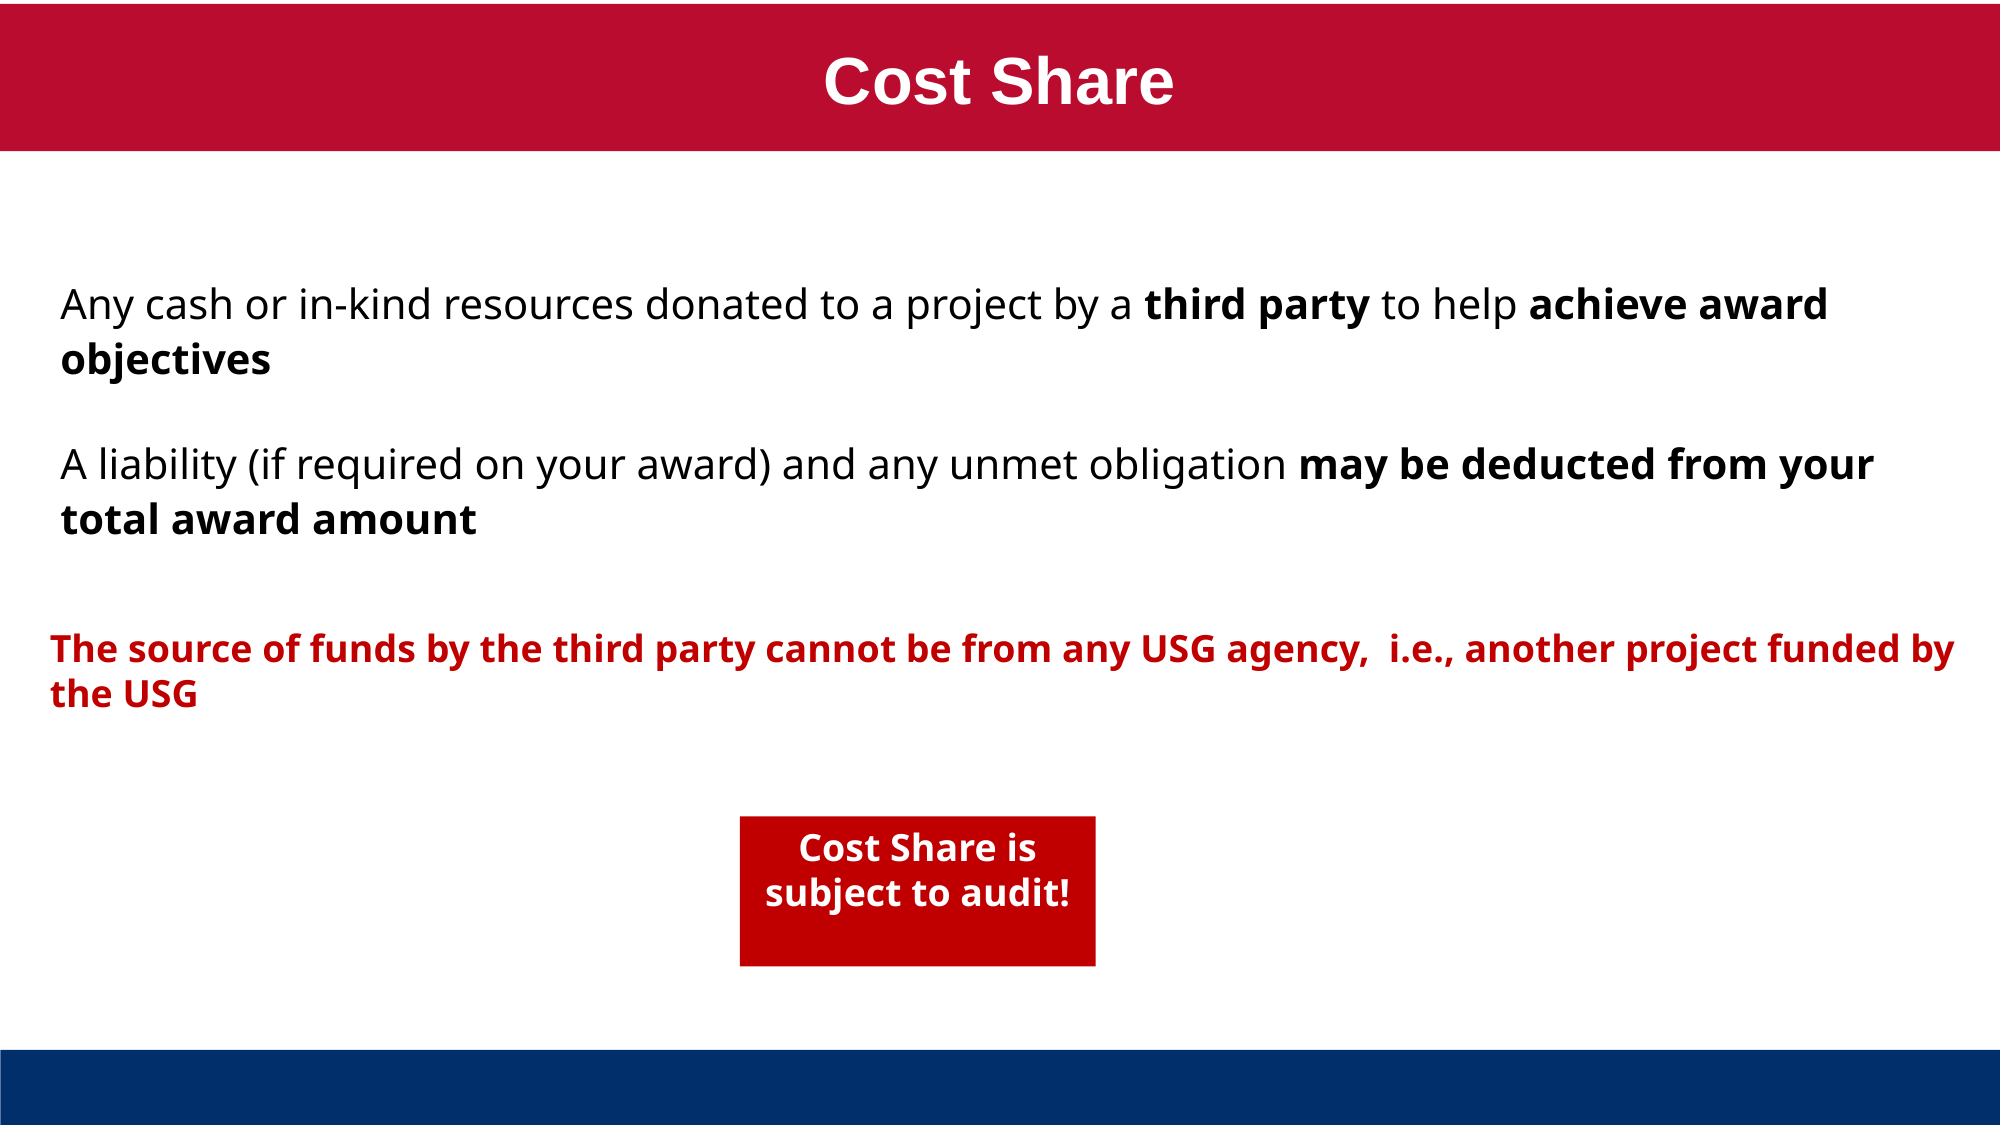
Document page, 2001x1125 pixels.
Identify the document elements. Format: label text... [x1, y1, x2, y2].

text_box The source of funds by the third party cannot be from any USG agency, i.e., another project funded by the USG [34, 617, 2000, 723]
list Any cash or in-kind resources donated to a project by a third party to help achieve award objectives A liability (if required on your award) and any unmet obligation may be deducted from your total award amount [45, 265, 1966, 617]
text_box Cost Share is subject to audit! [739, 816, 1096, 967]
text_box Cost Share [0, 3, 2000, 152]
